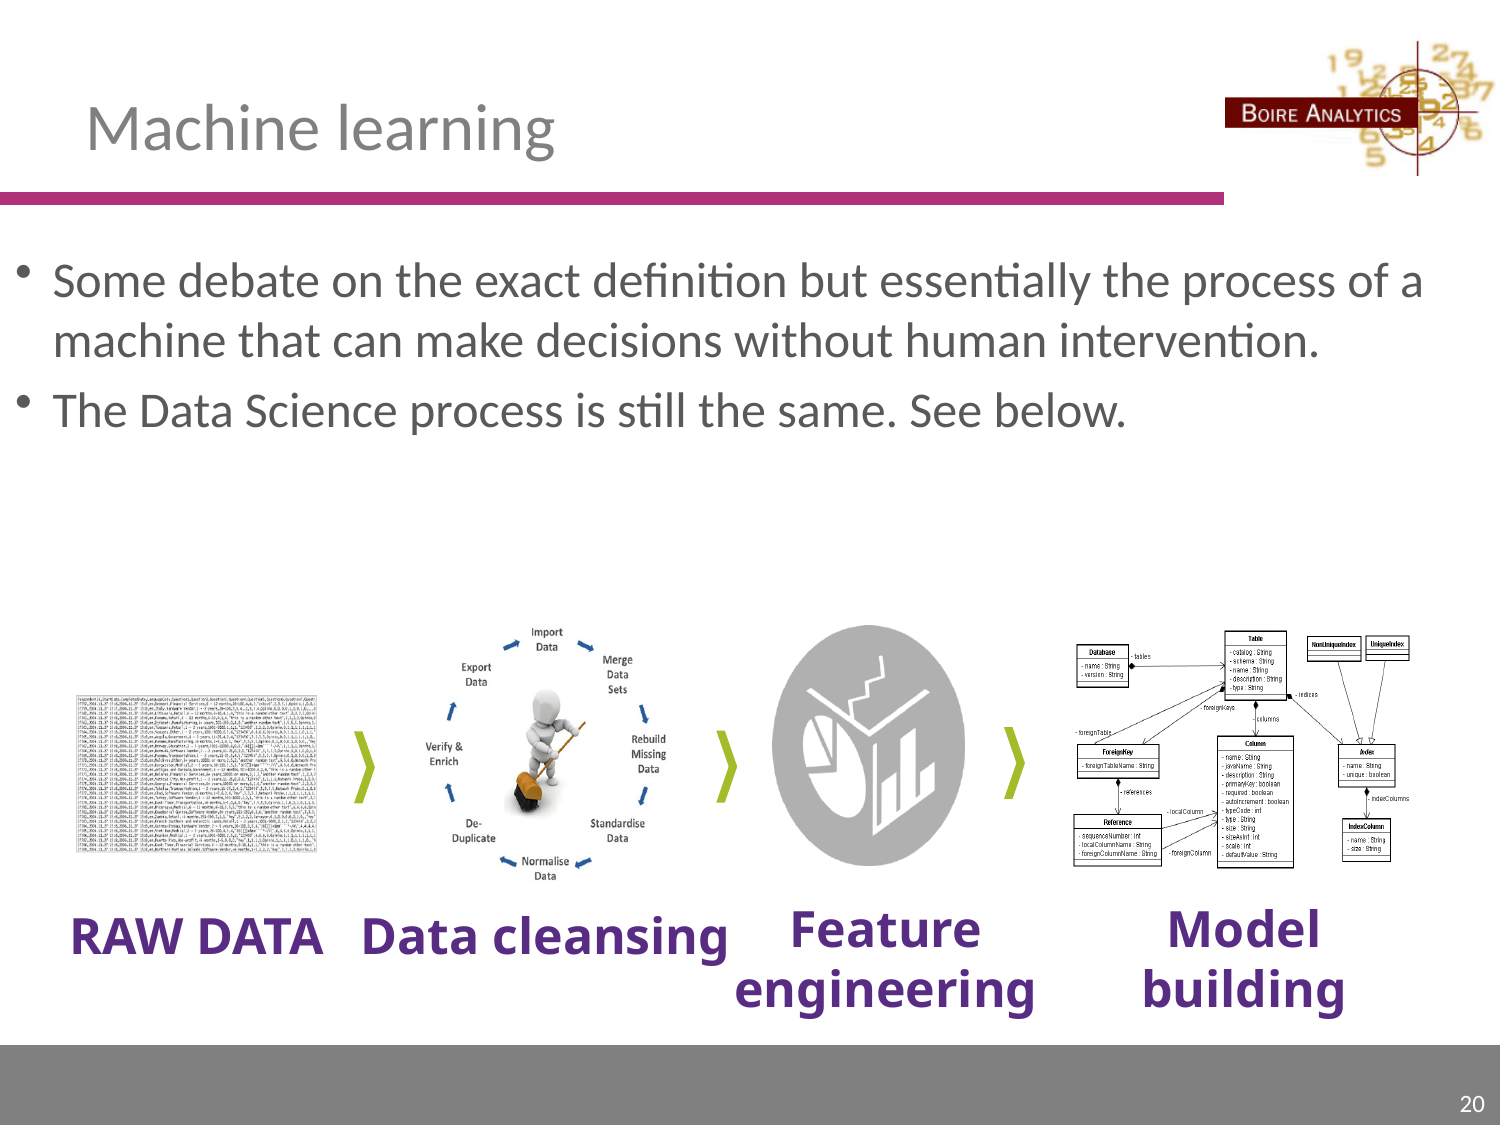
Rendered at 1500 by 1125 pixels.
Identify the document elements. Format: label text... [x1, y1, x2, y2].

list Some debate on the exact definition but essentially the process of a machine that can make decisions without human intervention. The Data Science process is still the same. See below. [0, 239, 1471, 1125]
title Machine learning [70, 34, 1219, 172]
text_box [0, 625, 1446, 959]
slide_number 20 [1187, 1076, 1500, 1125]
picture [1225, 40, 1500, 176]
